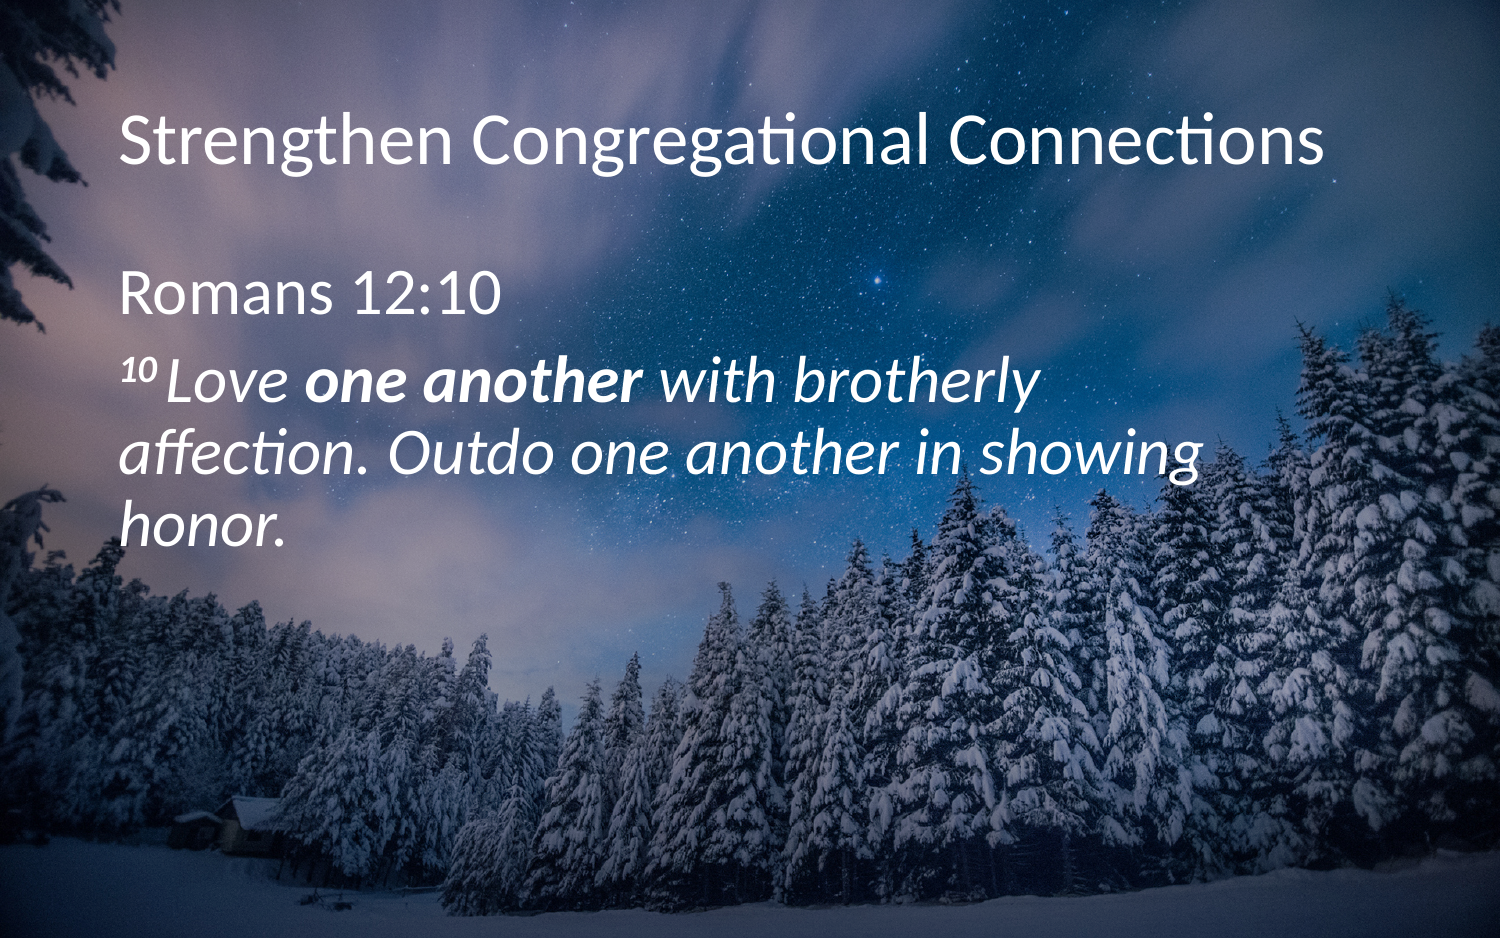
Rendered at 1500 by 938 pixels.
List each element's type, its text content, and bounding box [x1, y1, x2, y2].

picture [0, 0, 1500, 938]
title Strengthen Congregational Connections [103, 49, 1397, 232]
list Romans 12:10 10 Love one another with brotherly affection. Outdo one another in showing honor. [103, 249, 1397, 845]
